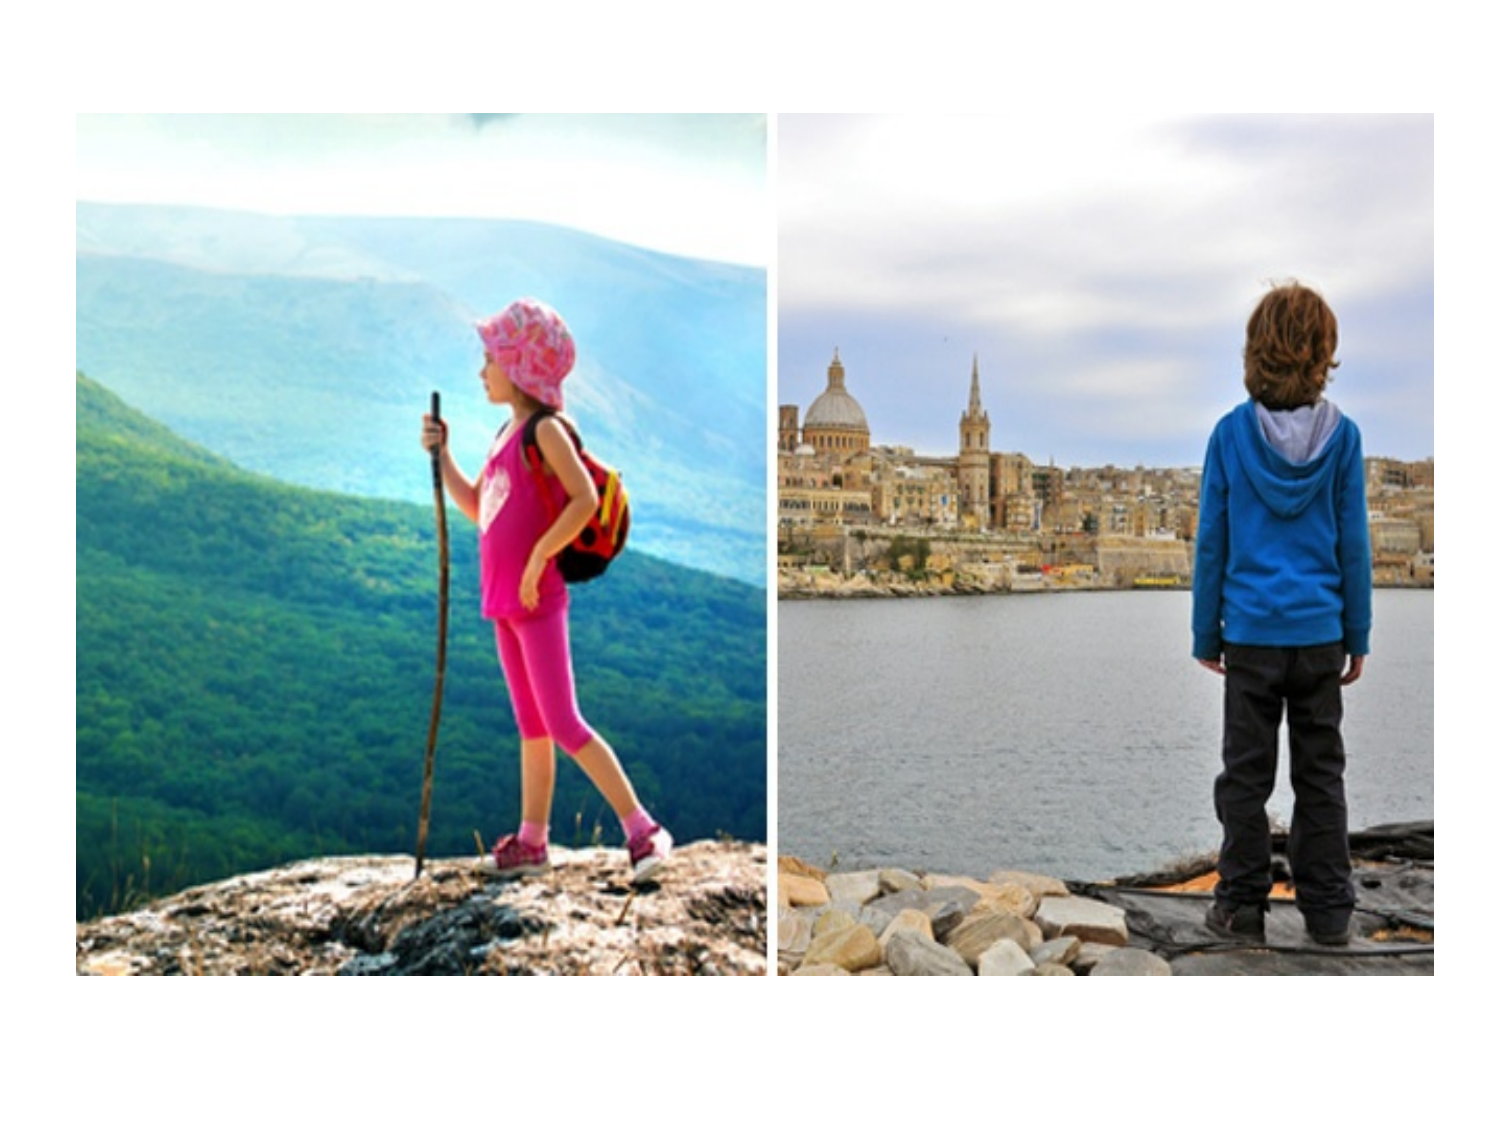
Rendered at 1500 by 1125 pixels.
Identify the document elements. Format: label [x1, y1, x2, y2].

picture [76, 113, 1434, 977]
